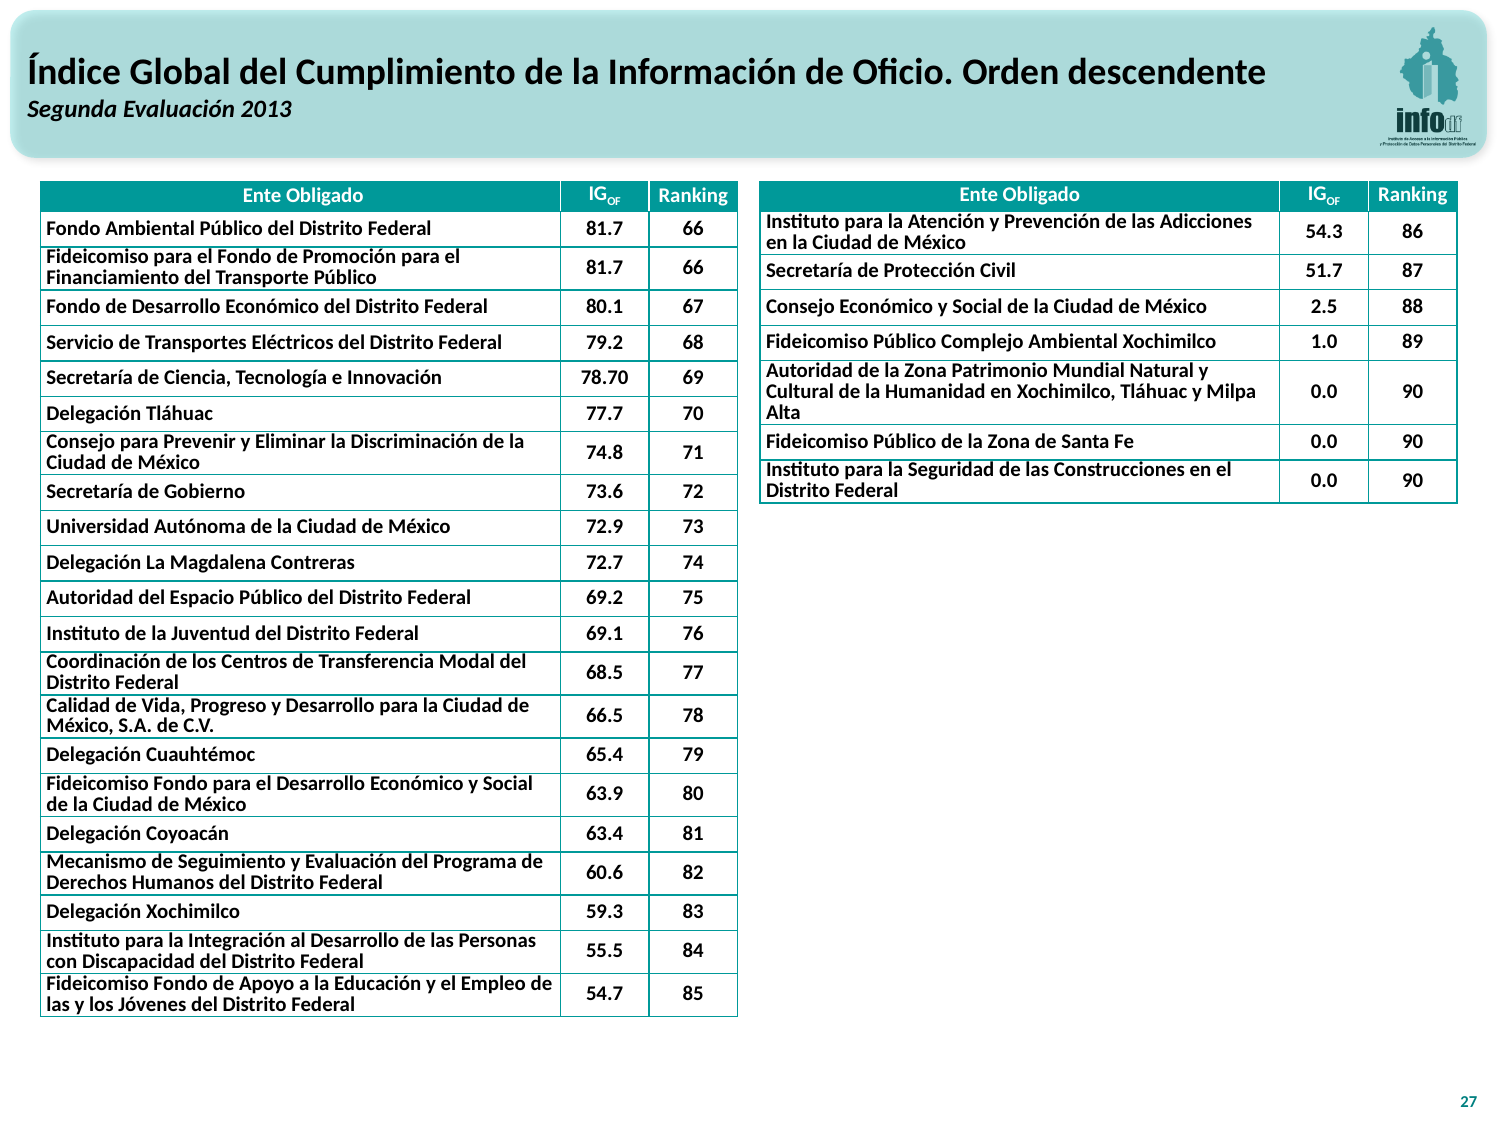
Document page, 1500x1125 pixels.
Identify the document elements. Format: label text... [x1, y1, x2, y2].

table_cell Secretaría de Protección Civil [761, 255, 1279, 289]
table_cell Instituto para la Atención y Prevención de las Adicciones en la Ciudad de México [761, 212, 1279, 254]
table_cell 74 [650, 546, 737, 580]
table_cell 79.2 [561, 326, 648, 360]
table_header IGOF [561, 183, 648, 211]
table_cell Consejo para Prevenir y Eliminar la Discriminación de la Ciudad de México [41, 432, 560, 474]
table_cell Delegación Cuauhtémoc [41, 739, 560, 773]
table_cell 72 [650, 475, 737, 510]
table_cell 68 [650, 326, 737, 360]
table_header Ranking [650, 183, 737, 211]
table_cell 72.9 [561, 511, 648, 545]
table_cell Fondo de Desarrollo Económico del Distrito Federal [41, 291, 560, 325]
table_cell 86 [1369, 212, 1456, 254]
table_cell 71 [650, 432, 737, 474]
table_cell Mecanismo de Seguimiento y Evaluación del Programa de Derechos Humanos del Distrito Federal [41, 853, 560, 894]
table_cell Fideicomiso Fondo de Apoyo a la Educación y el Empleo de las y los Jóvenes del Distrito Federal [41, 974, 560, 1016]
table_cell 85 [650, 974, 737, 1016]
table_cell 76 [650, 617, 737, 651]
table_cell 54.7 [561, 974, 648, 1016]
table_cell Autoridad del Espacio Público del Distrito Federal [41, 582, 560, 616]
table_cell 82 [650, 853, 737, 894]
table_cell 70 [650, 397, 737, 431]
table_cell 78 [650, 696, 737, 737]
table_cell 80 [650, 774, 737, 816]
table_cell 1.0 [1280, 326, 1368, 360]
table_cell 90 [1369, 361, 1456, 424]
table_cell 88 [1369, 290, 1456, 325]
table_cell 65.4 [561, 739, 648, 773]
table_cell 0.0 [1280, 361, 1368, 424]
table_cell 79 [650, 739, 737, 773]
table_cell Delegación Coyoacán [41, 817, 560, 851]
table_cell Universidad Autónoma de la Ciudad de México [41, 511, 560, 545]
table_cell 87 [1369, 255, 1456, 289]
table_cell 69 [650, 362, 737, 396]
table_cell 54.3 [1280, 212, 1368, 254]
table_cell 80.1 [561, 291, 648, 325]
table_cell Autoridad de la Zona Patrimonio Mundial Natural y Cultural de la Humanidad en Xochimilco, Tláhuac y Milpa Alta [761, 361, 1279, 424]
table_cell 81.7 [561, 212, 648, 246]
table_cell 73.6 [561, 475, 648, 510]
table_cell Servicio de Transportes Eléctricos del Distrito Federal [41, 326, 560, 360]
table_header Ranking [1369, 183, 1456, 211]
table_cell 83 [650, 896, 737, 930]
table_cell 66.5 [561, 696, 648, 737]
table_cell Delegación Tláhuac [41, 397, 560, 431]
table_cell Instituto de la Juventud del Distrito Federal [41, 617, 560, 651]
table_cell Delegación La Magdalena Contreras [41, 546, 560, 580]
table_cell 63.9 [561, 774, 648, 816]
table_cell Fondo Ambiental Público del Distrito Federal [41, 212, 560, 246]
table_cell 63.4 [561, 817, 648, 851]
table_cell 2.5 [1280, 290, 1368, 325]
table_header IGOF [1280, 183, 1368, 211]
table_cell 59.3 [561, 896, 648, 930]
table_cell 69.1 [561, 617, 648, 651]
table_cell 77 [650, 653, 737, 694]
table_cell 0.0 [1280, 461, 1368, 502]
table_cell 66 [650, 212, 737, 246]
table_cell Instituto para la Seguridad de las Construcciones en el Distrito Federal [761, 461, 1279, 502]
table_cell Fideicomiso Fondo para el Desarrollo Económico y Social de la Ciudad de México [41, 774, 560, 816]
table_cell Fideicomiso Público Complejo Ambiental Xochimilco [761, 326, 1279, 360]
table_cell 89 [1369, 326, 1456, 360]
table_cell 74.8 [561, 432, 648, 474]
table_cell 81.7 [561, 248, 648, 289]
text_box Índice Global del Cumplimiento de la Información de Oficio. Orden descendente Segunda Evaluación 2013 [12, 13, 1389, 156]
picture [1389, 24, 1480, 146]
table_cell Consejo Económico y Social de la Ciudad de México [761, 290, 1279, 325]
table_cell 72.7 [561, 546, 648, 580]
table_cell 66 [650, 248, 737, 289]
table_header Ente Obligado [761, 183, 1279, 211]
table_cell 90 [1369, 425, 1456, 459]
slide_number 27 [1432, 1058, 1493, 1119]
table_cell 51.7 [1280, 255, 1368, 289]
table_cell Coordinación de los Centros de Transferencia Modal del Distrito Federal [41, 653, 560, 694]
table_cell 60.6 [561, 853, 648, 894]
table_cell Secretaría de Ciencia, Tecnología e Innovación [41, 362, 560, 396]
table_cell 68.5 [561, 653, 648, 694]
table_header Ente Obligado [41, 183, 560, 211]
table_cell 67 [650, 291, 737, 325]
table_cell 73 [650, 511, 737, 545]
table_cell 69.2 [561, 582, 648, 616]
table_cell Calidad de Vida, Progreso y Desarrollo para la Ciudad de México, S.A. de C.V. [41, 696, 560, 737]
table_cell Delegación Xochimilco [41, 896, 560, 930]
table_cell 75 [650, 582, 737, 616]
table_cell Fideicomiso para el Fondo de Promoción para el Financiamiento del Transporte Público [41, 248, 560, 289]
table_cell 55.5 [561, 931, 648, 973]
table_cell 0.0 [1280, 425, 1368, 459]
table_cell Instituto para la Integración al Desarrollo de las Personas con Discapacidad del Distrito Federal [41, 931, 560, 973]
table_cell 90 [1369, 461, 1456, 502]
table_cell 77.7 [561, 397, 648, 431]
table_cell 84 [650, 931, 737, 973]
table_cell Secretaría de Gobierno [41, 475, 560, 510]
table_cell 81 [650, 817, 737, 851]
table_cell Fideicomiso Público de la Zona de Santa Fe [761, 425, 1279, 459]
table_cell 78.70 [561, 362, 648, 396]
